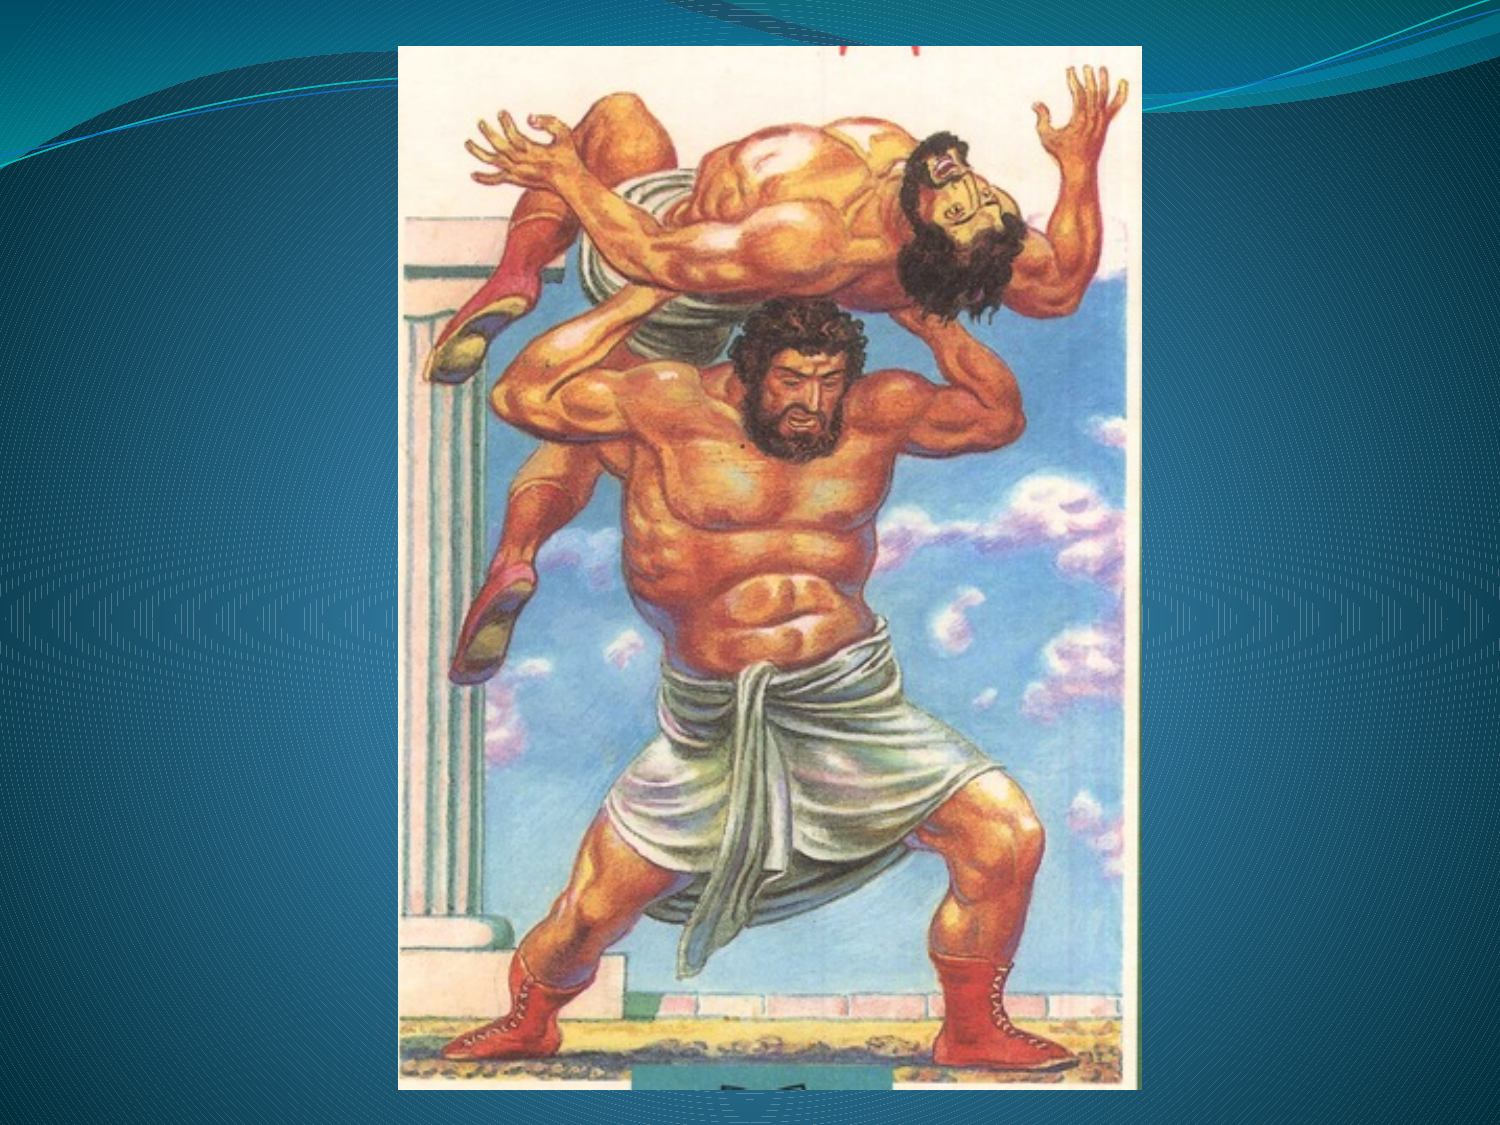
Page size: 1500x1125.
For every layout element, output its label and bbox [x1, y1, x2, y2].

picture [398, 46, 1142, 1091]
